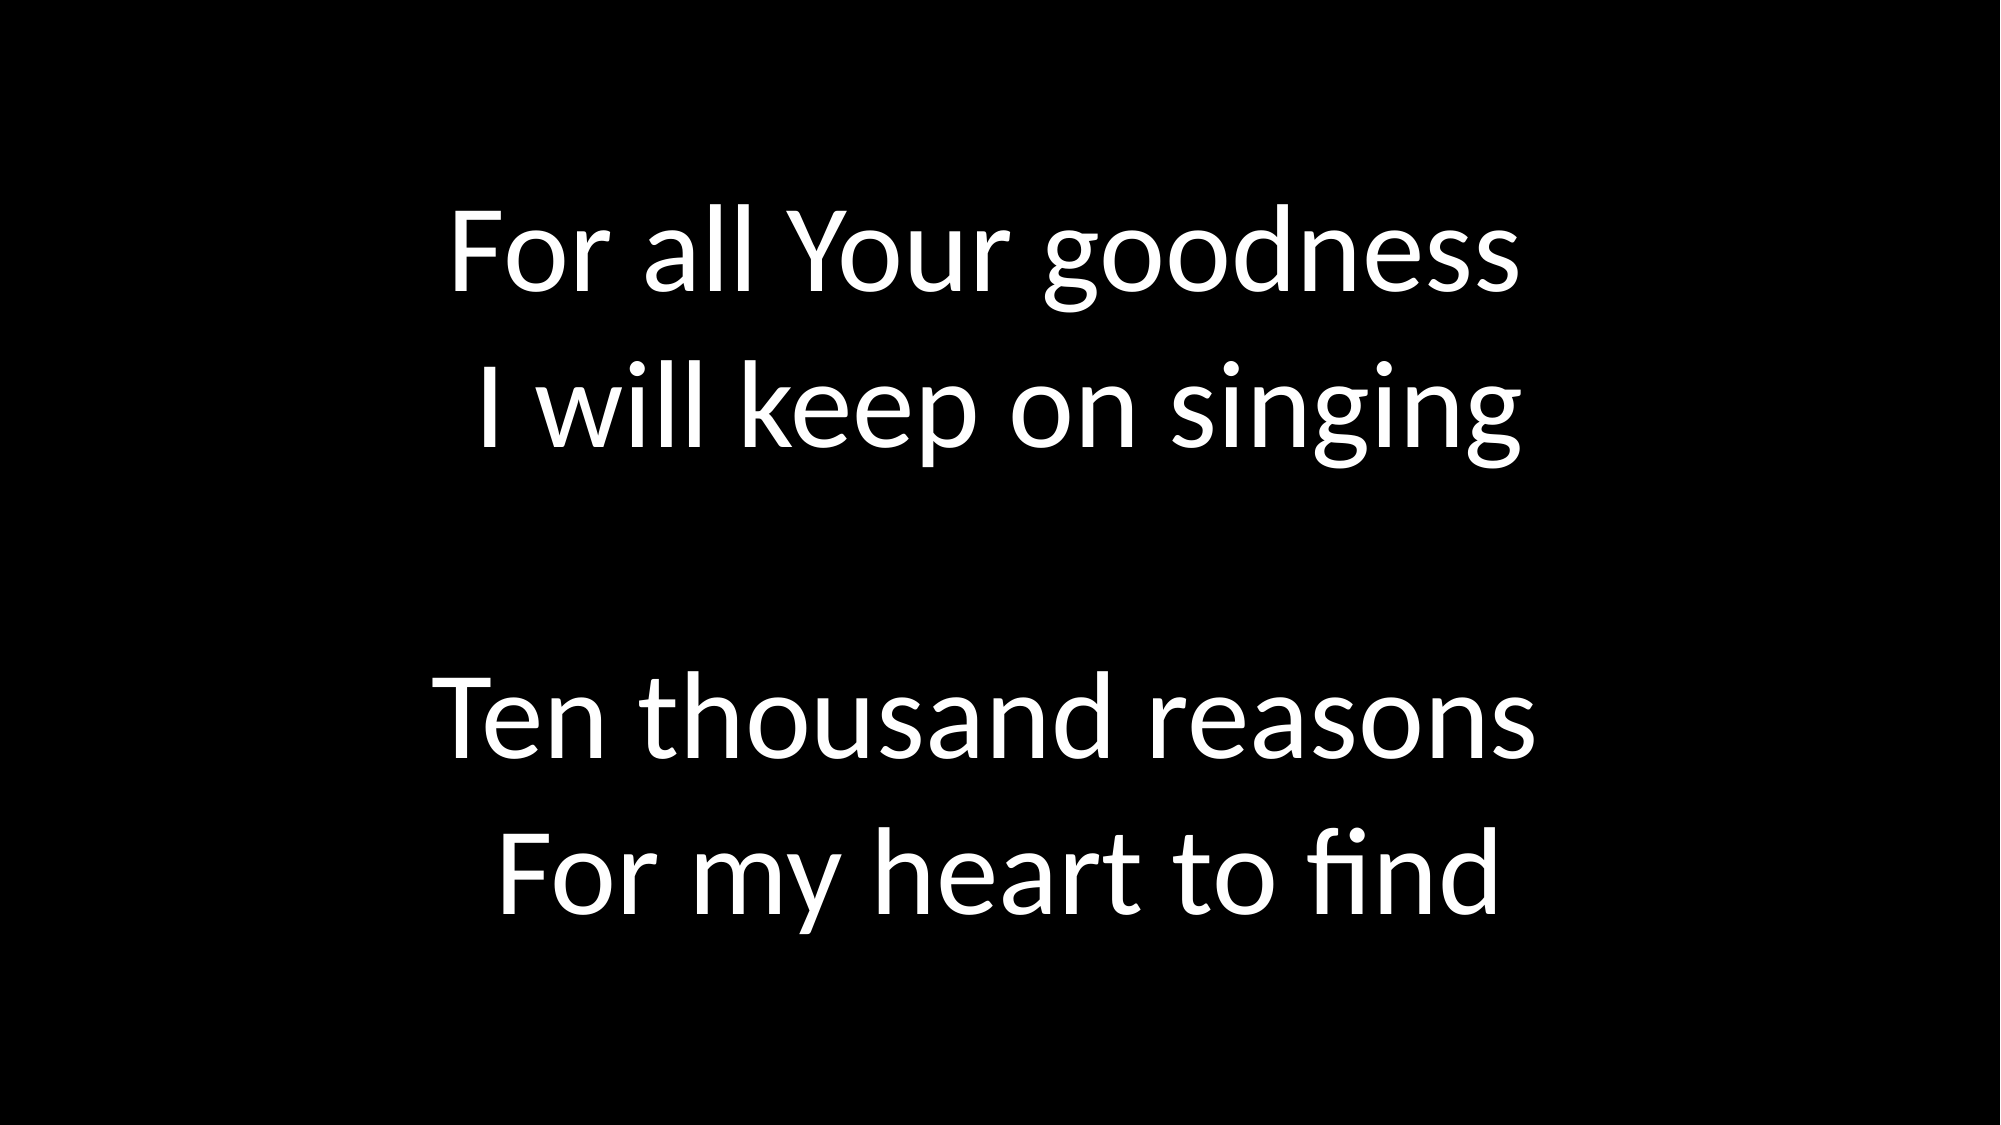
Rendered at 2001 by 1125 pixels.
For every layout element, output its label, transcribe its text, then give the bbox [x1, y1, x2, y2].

list For all Your goodness I will keep on singing Ten thousand reasons For my heart to find [0, 0, 2000, 1125]
